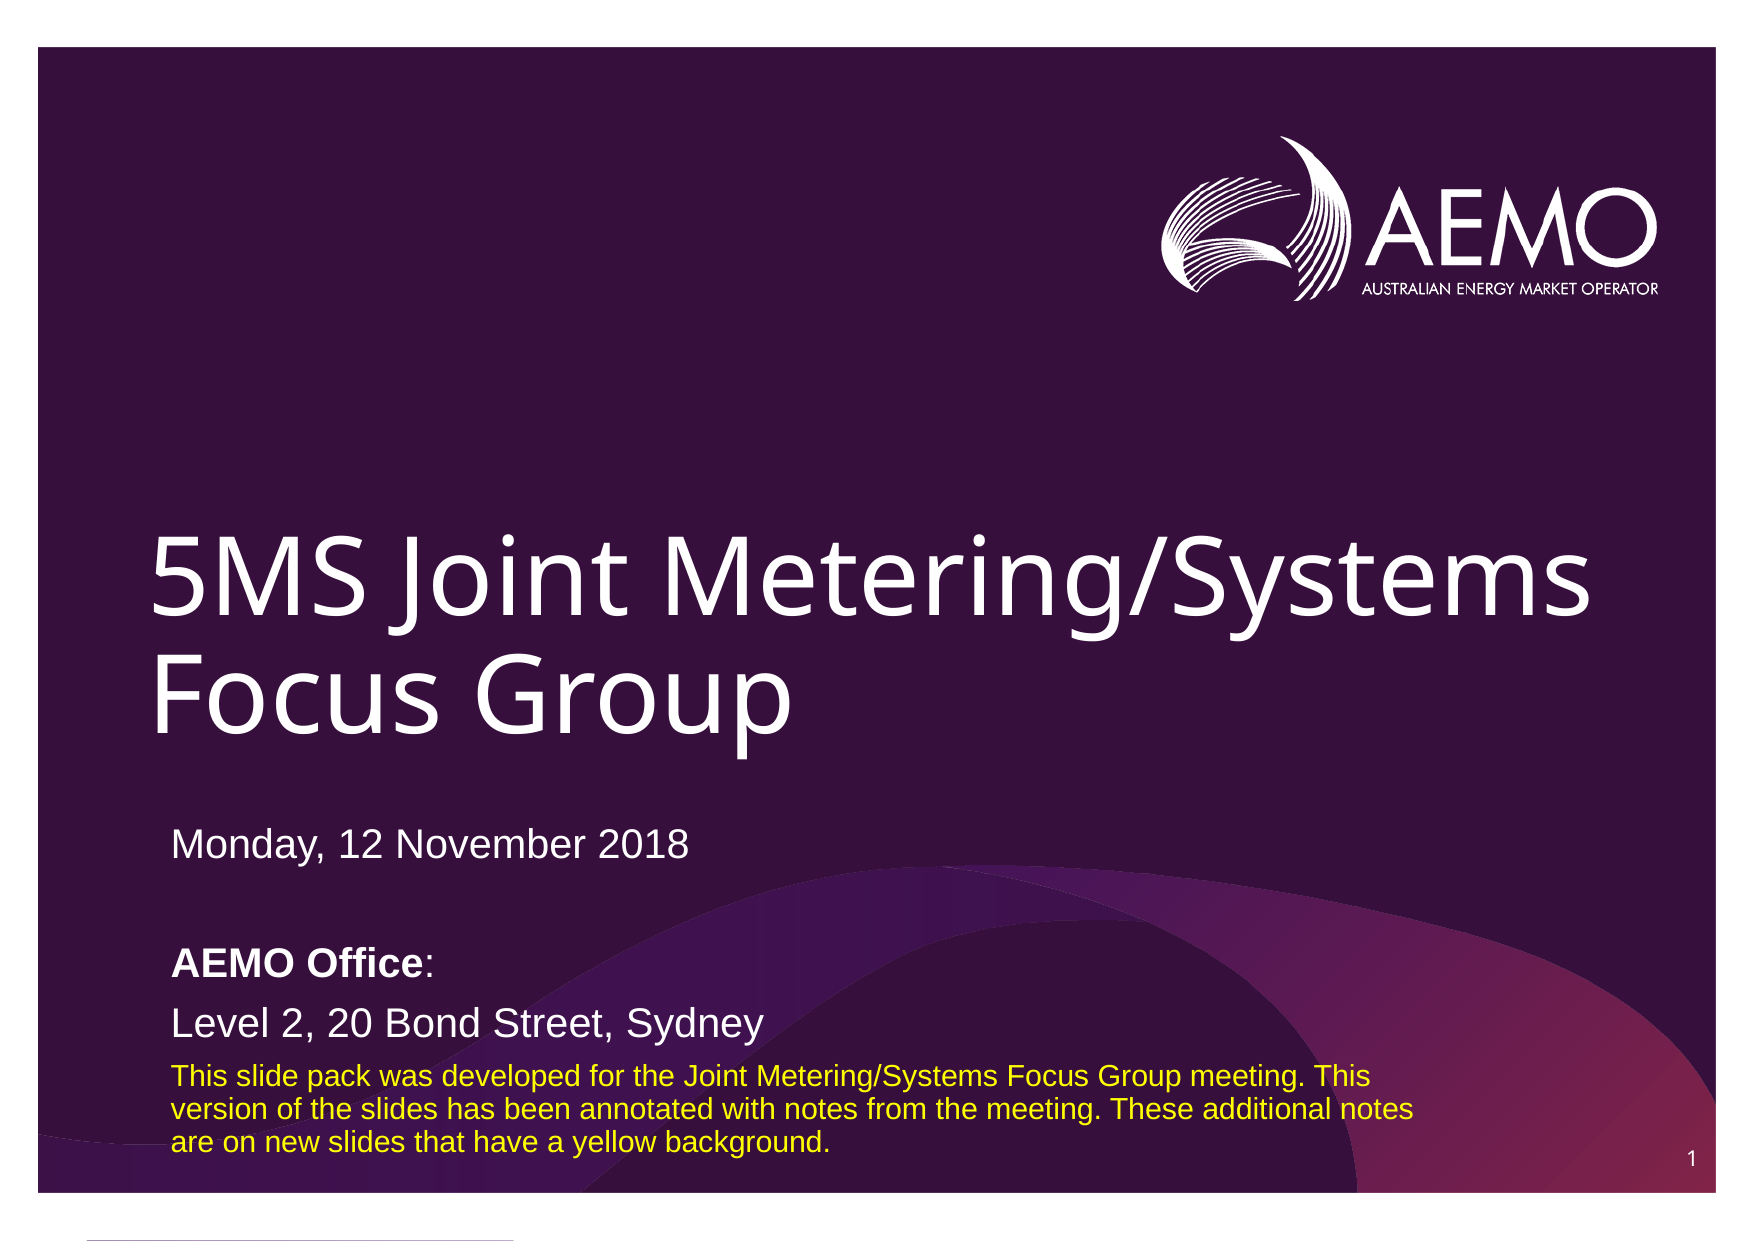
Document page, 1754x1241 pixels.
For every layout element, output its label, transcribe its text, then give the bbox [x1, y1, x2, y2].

title 5MS Joint Metering/Systems Focus Group [132, 333, 1664, 766]
subtitle Monday, 12 November 2018 AEMO Office: Level 2, 20 Bond Street, Sydney This slide pack was developed for the Joint Metering/Systems Focus Group meeting. This version of the slides has been annotated with notes from the meeting. These additional notes are on new slides that have a yellow background. [155, 815, 1472, 1169]
picture [1161, 136, 1658, 301]
slide_number 1 [1630, 1126, 1714, 1193]
